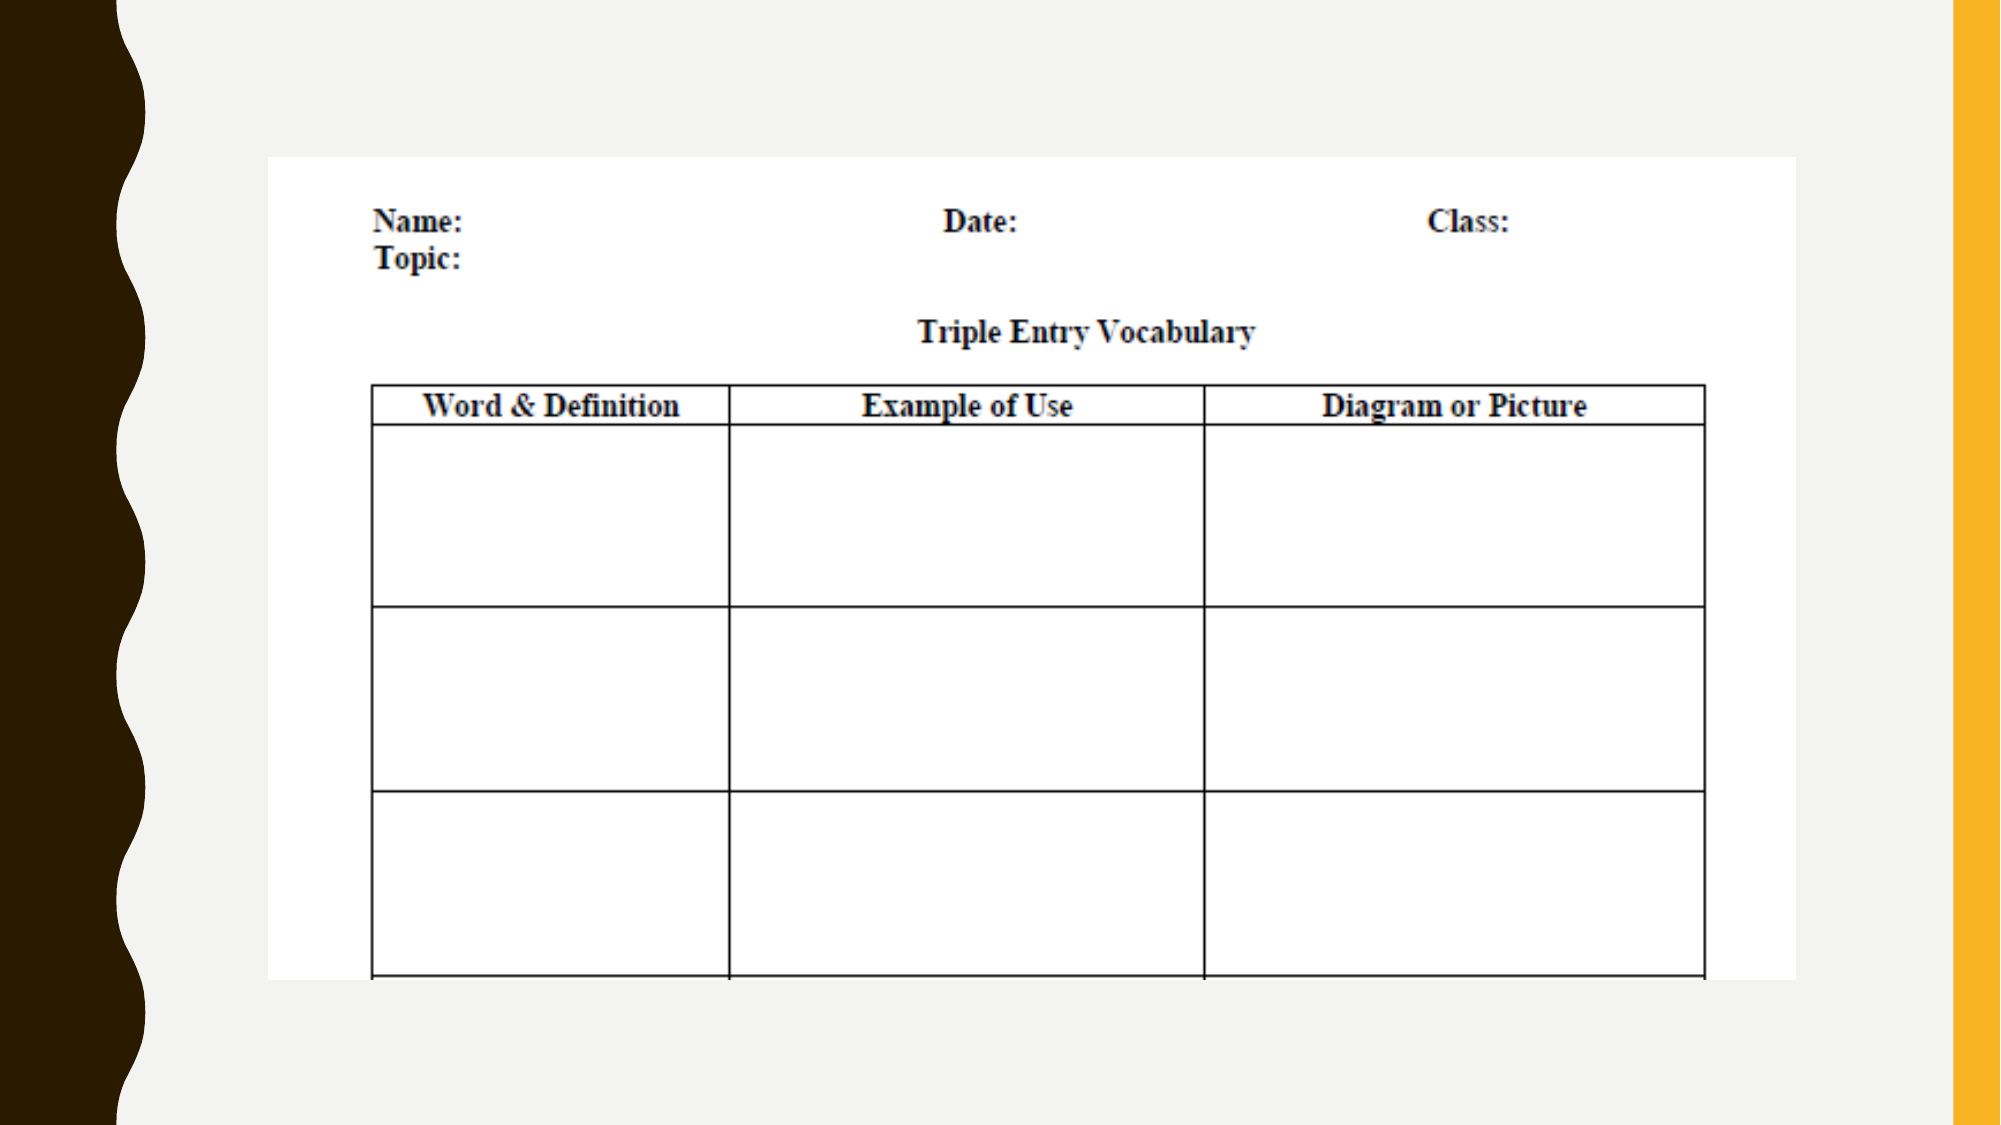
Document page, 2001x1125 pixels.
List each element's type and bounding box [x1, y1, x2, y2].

picture [267, 157, 1797, 980]
